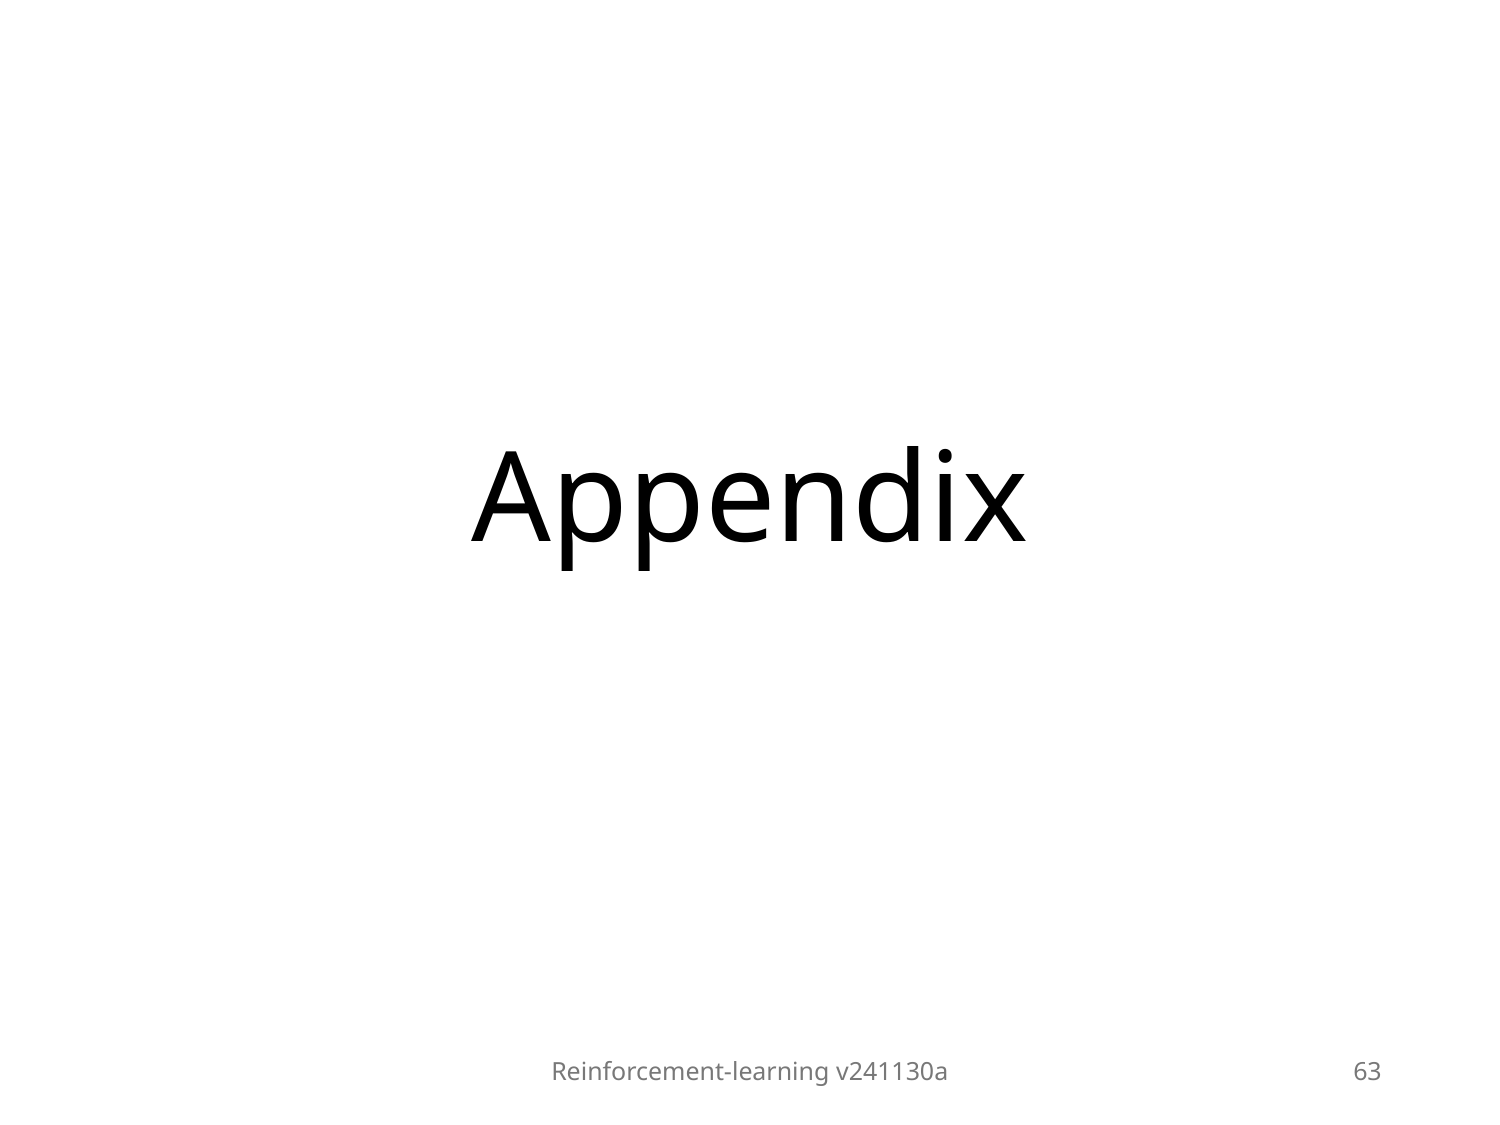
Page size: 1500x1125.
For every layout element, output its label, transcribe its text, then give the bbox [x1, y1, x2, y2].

title Appendix [112, 184, 1388, 576]
slide_number 63 [1059, 1042, 1397, 1103]
footer Reinforcement-learning v241130a [496, 1042, 1004, 1103]
